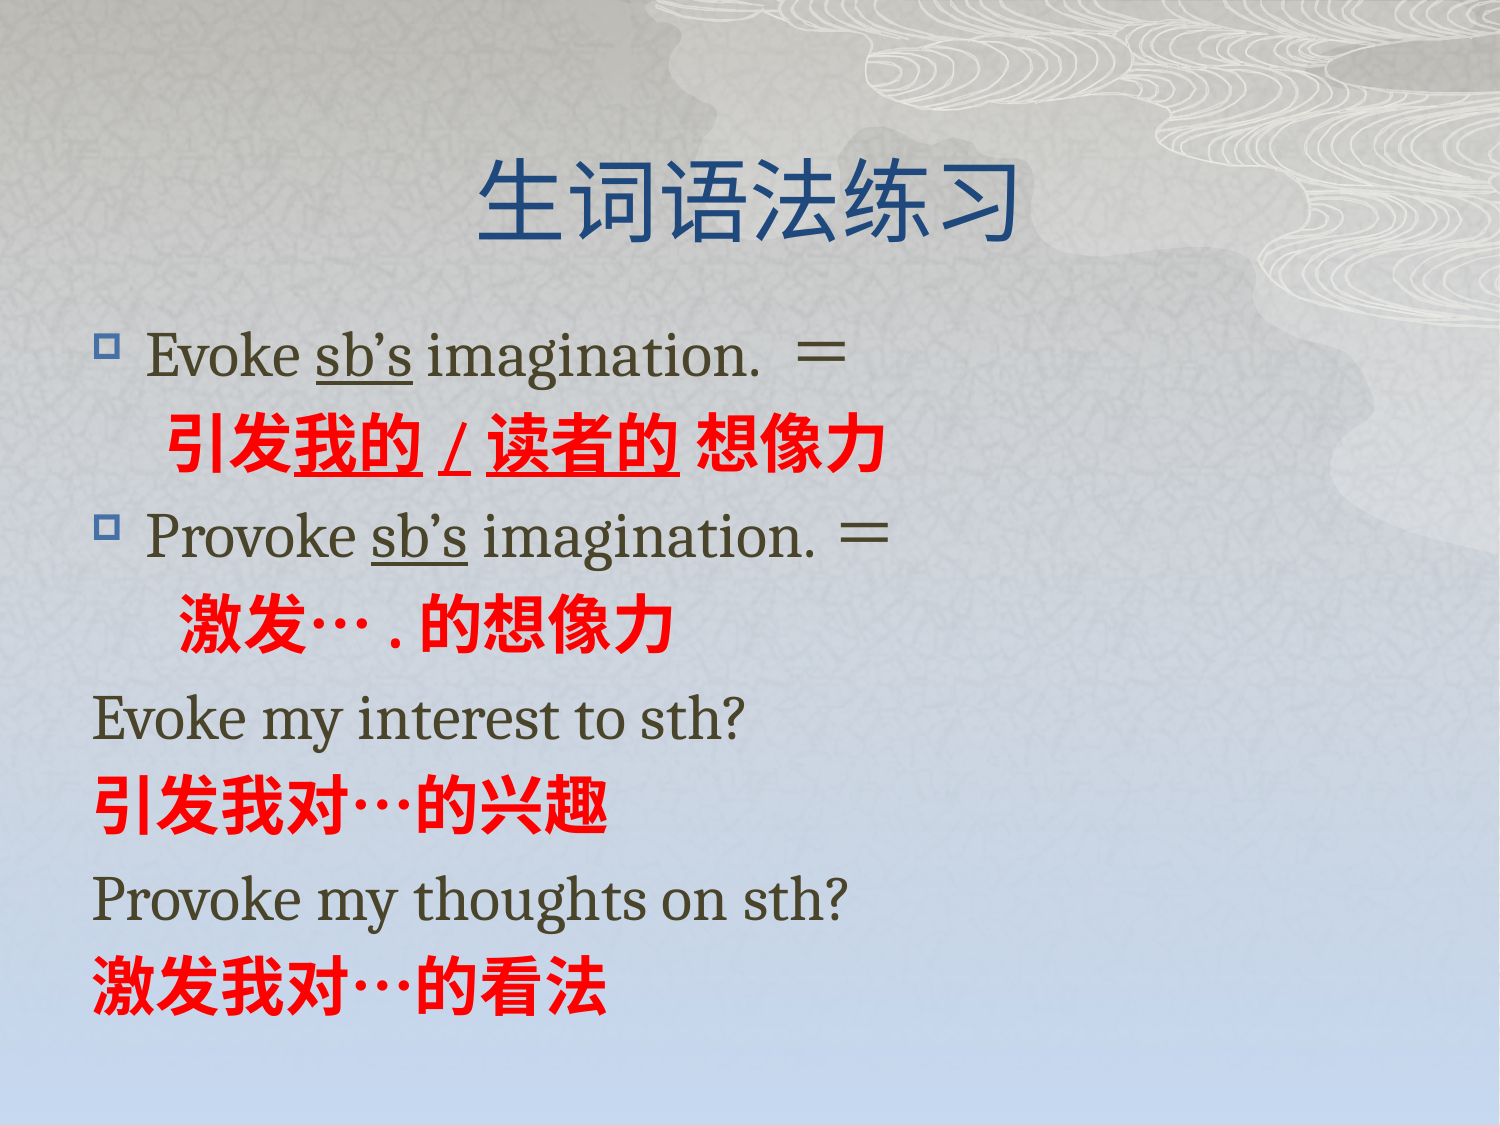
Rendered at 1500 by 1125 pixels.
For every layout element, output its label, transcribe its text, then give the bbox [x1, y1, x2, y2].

list Evoke sb’s imagination. ＝ 引发我的/读者的 想像力 Provoke sb’s imagination.＝ 激发….的想像力 Evoke my interest to sth? 引发我对…的兴趣 Provoke my thoughts on sth? 激发我对…的看法 [76, 304, 1430, 1032]
title 生词语法练习 [75, 105, 1425, 293]
